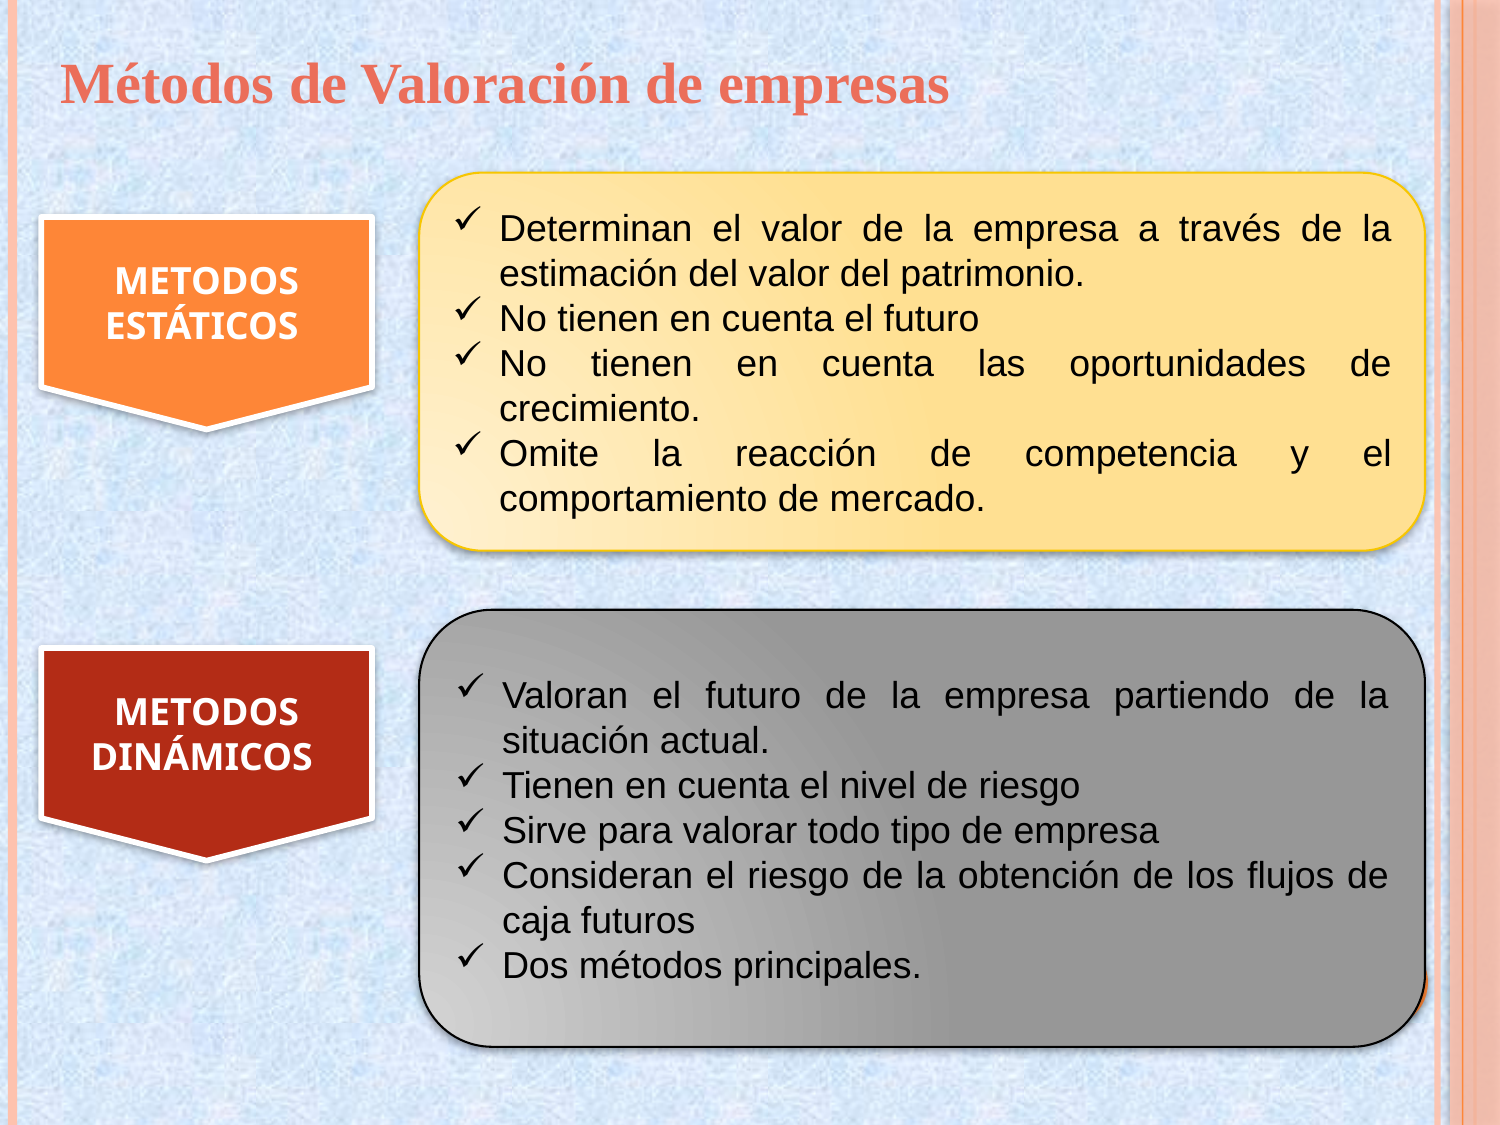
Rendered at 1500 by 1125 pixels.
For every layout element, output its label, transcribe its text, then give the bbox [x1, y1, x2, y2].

picture [0, 0, 7, 1125]
text_box METODOS DINÁMICOS [38, 645, 375, 864]
text_box METODOS ESTÁTICOS [38, 214, 375, 433]
picture [18, 0, 1434, 1125]
text_box Valoran el futuro de la empresa partiendo de la situación actual. Tienen en cuenta el nivel de riesgo Sirve para valorar todo tipo de empresa Consideran el riesgo de la obtención de los flujos de caja futuros Dos métodos principales. [418, 608, 1427, 1048]
text_box Determinan el valor de la empresa a través de la estimación del valor del patrimonio. No tienen en cuenta el futuro No tienen en cuenta las oportunidades de crecimiento. Omite la reacción de competencia y el comportamiento de mercado. [418, 171, 1427, 552]
picture [1441, 0, 1449, 1125]
text_box Métodos de Valoración de empresas [45, 38, 966, 123]
